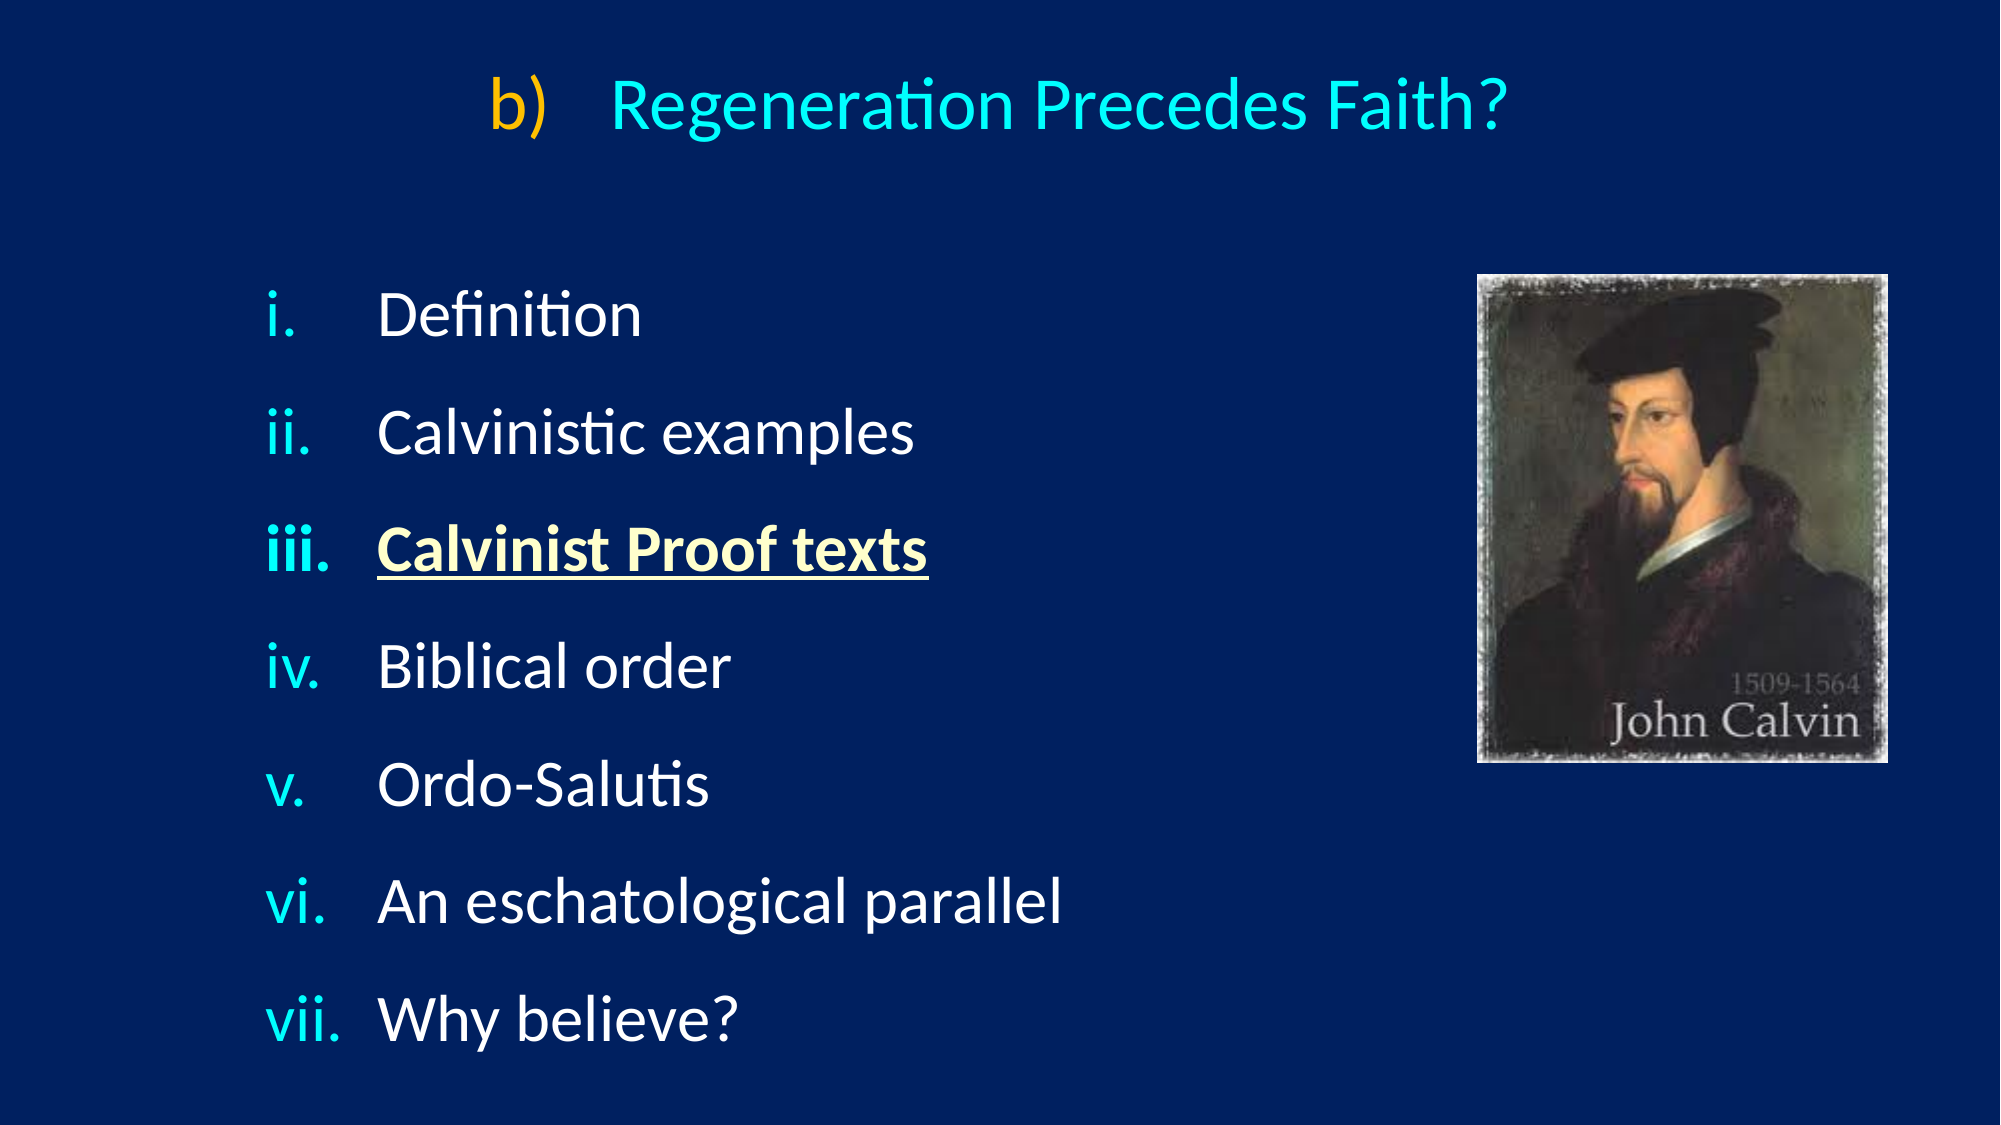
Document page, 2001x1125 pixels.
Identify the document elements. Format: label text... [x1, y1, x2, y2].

list Definition Calvinistic examples Calvinist Proof texts Biblical order Ordo-Salutis An eschatological parallel Why believe? [249, 262, 1226, 1076]
picture [1477, 274, 1888, 763]
title Regeneration Precedes Faith? [43, 24, 1957, 175]
